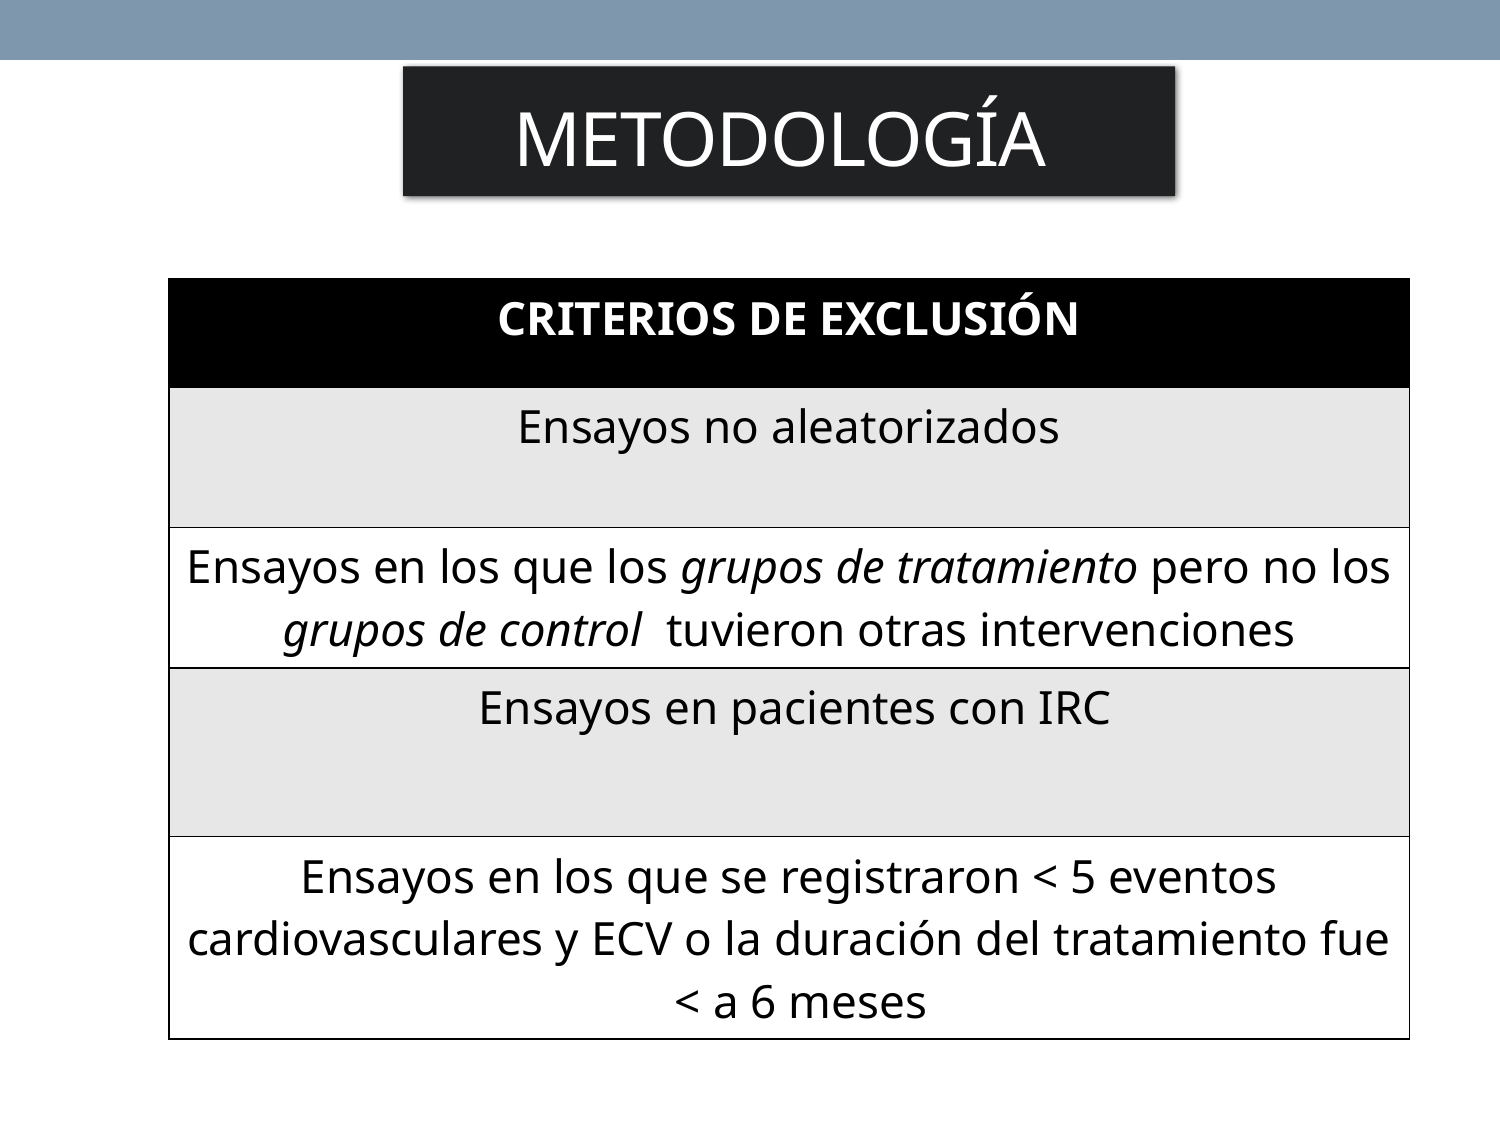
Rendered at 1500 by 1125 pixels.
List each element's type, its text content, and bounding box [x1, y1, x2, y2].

text_box Metodología [403, 66, 1176, 197]
table_cell Ensayos en los que los grupos de tratamiento pero no los grupos de control tuvieron otras intervenciones [170, 528, 1409, 667]
table_header CRITERIOS DE EXCLUSIÓN [170, 280, 1409, 386]
table_cell Ensayos no aleatorizados [170, 388, 1409, 527]
table_cell Ensayos en pacientes con IRC [170, 669, 1409, 836]
table_cell Ensayos en los que se registraron < 5 eventos cardiovasculares y ECV o la duración del tratamiento fue < a 6 meses [170, 837, 1409, 1038]
